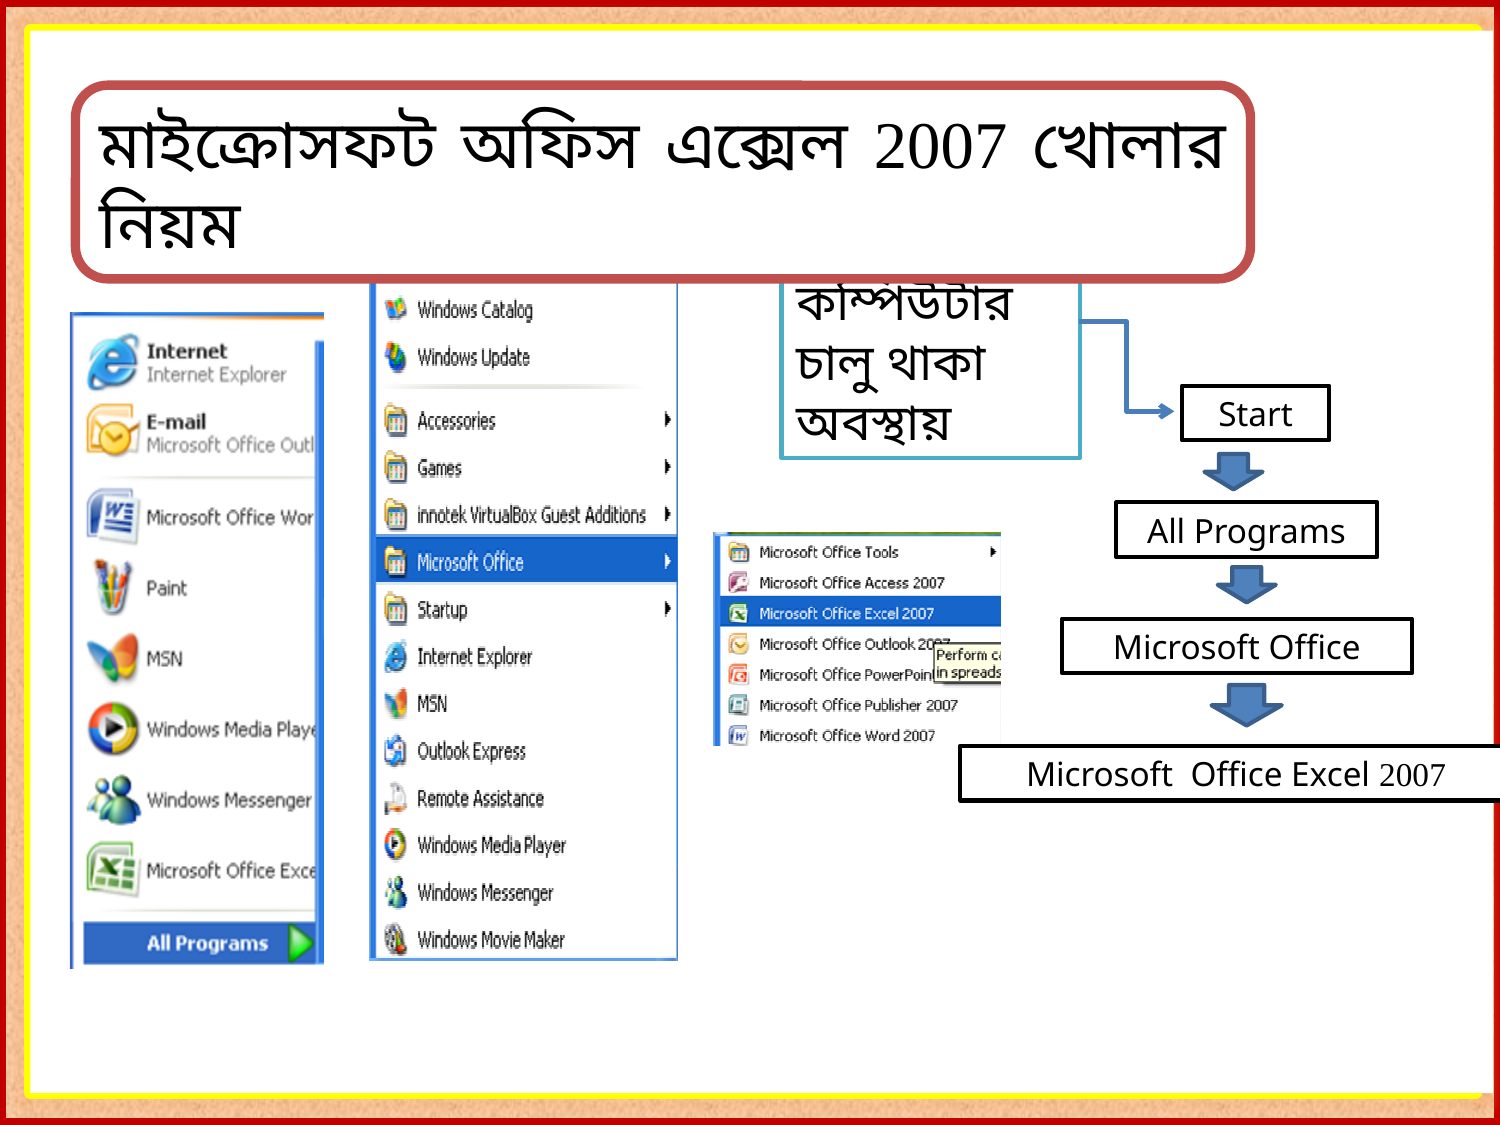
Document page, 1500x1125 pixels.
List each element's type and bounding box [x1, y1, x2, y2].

text_box [0, 0, 1500, 1125]
text_box [30, 30, 1500, 1094]
